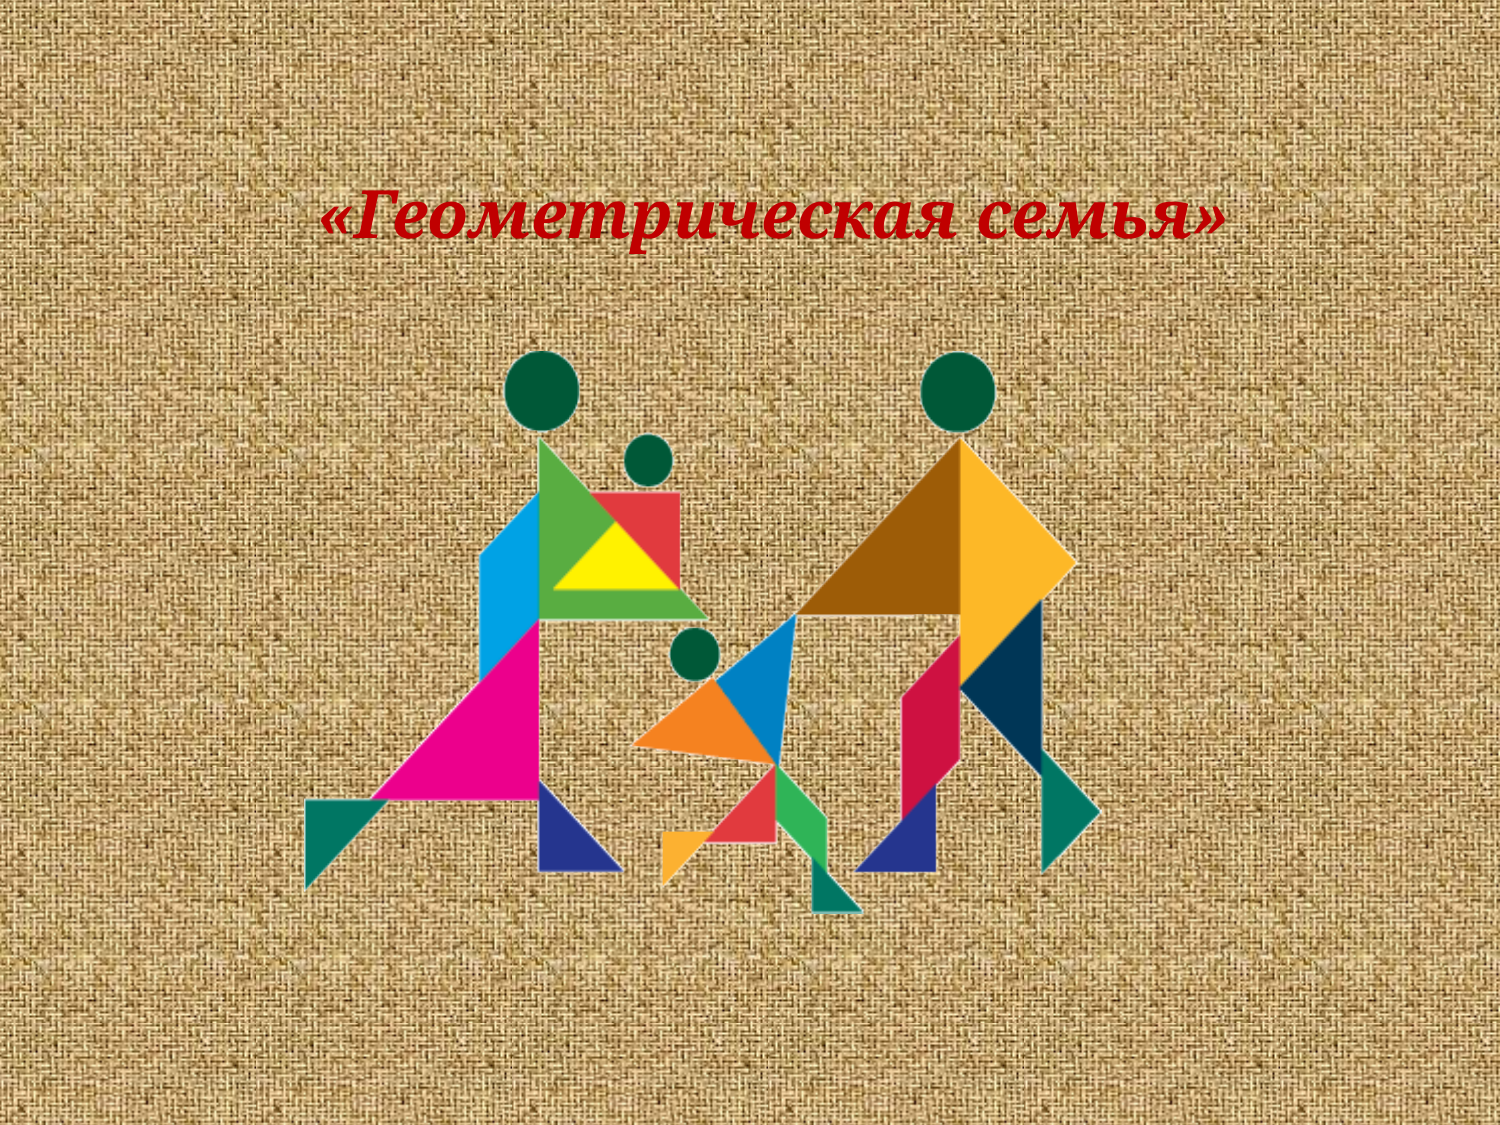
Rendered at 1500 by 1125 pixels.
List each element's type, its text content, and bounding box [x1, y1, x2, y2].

text_box «Геометрическая семья» [257, 163, 1290, 259]
picture [0, 0, 1500, 1125]
